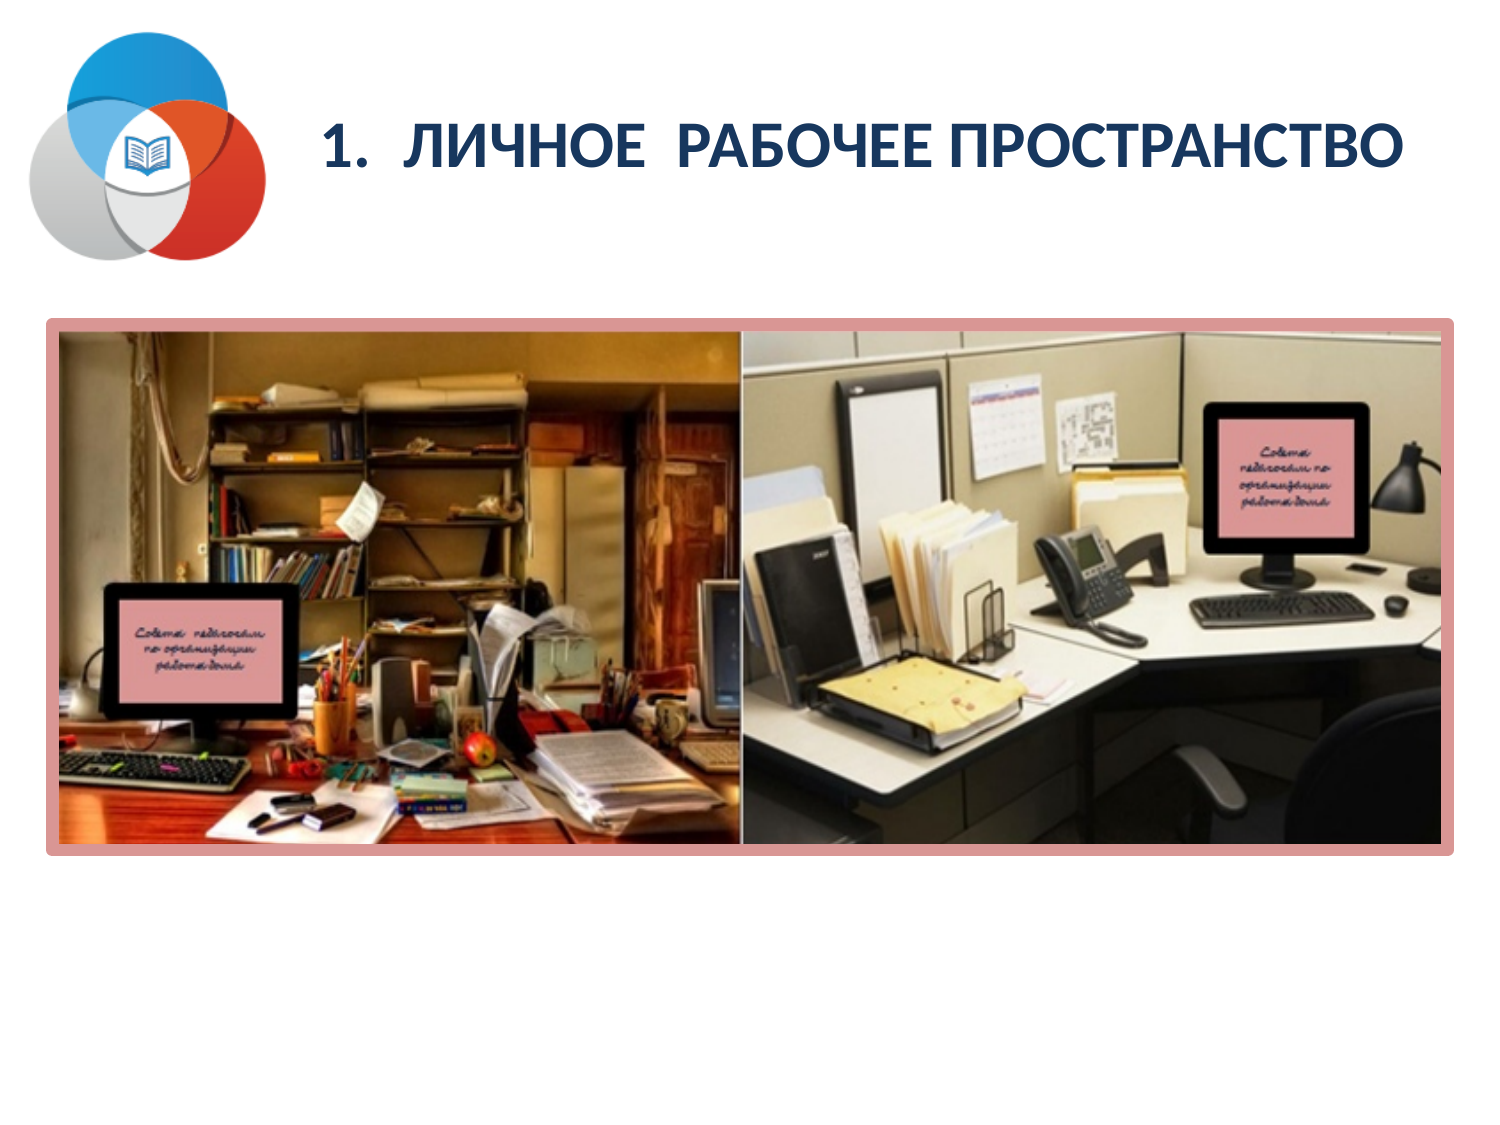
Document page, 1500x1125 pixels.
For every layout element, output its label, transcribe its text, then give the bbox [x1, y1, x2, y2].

picture [23, 23, 270, 270]
picture [58, 330, 1442, 844]
list ЛИЧНОЕ РАБОЧЕЕ ПРОСТРАНСТВО [304, 93, 1500, 200]
